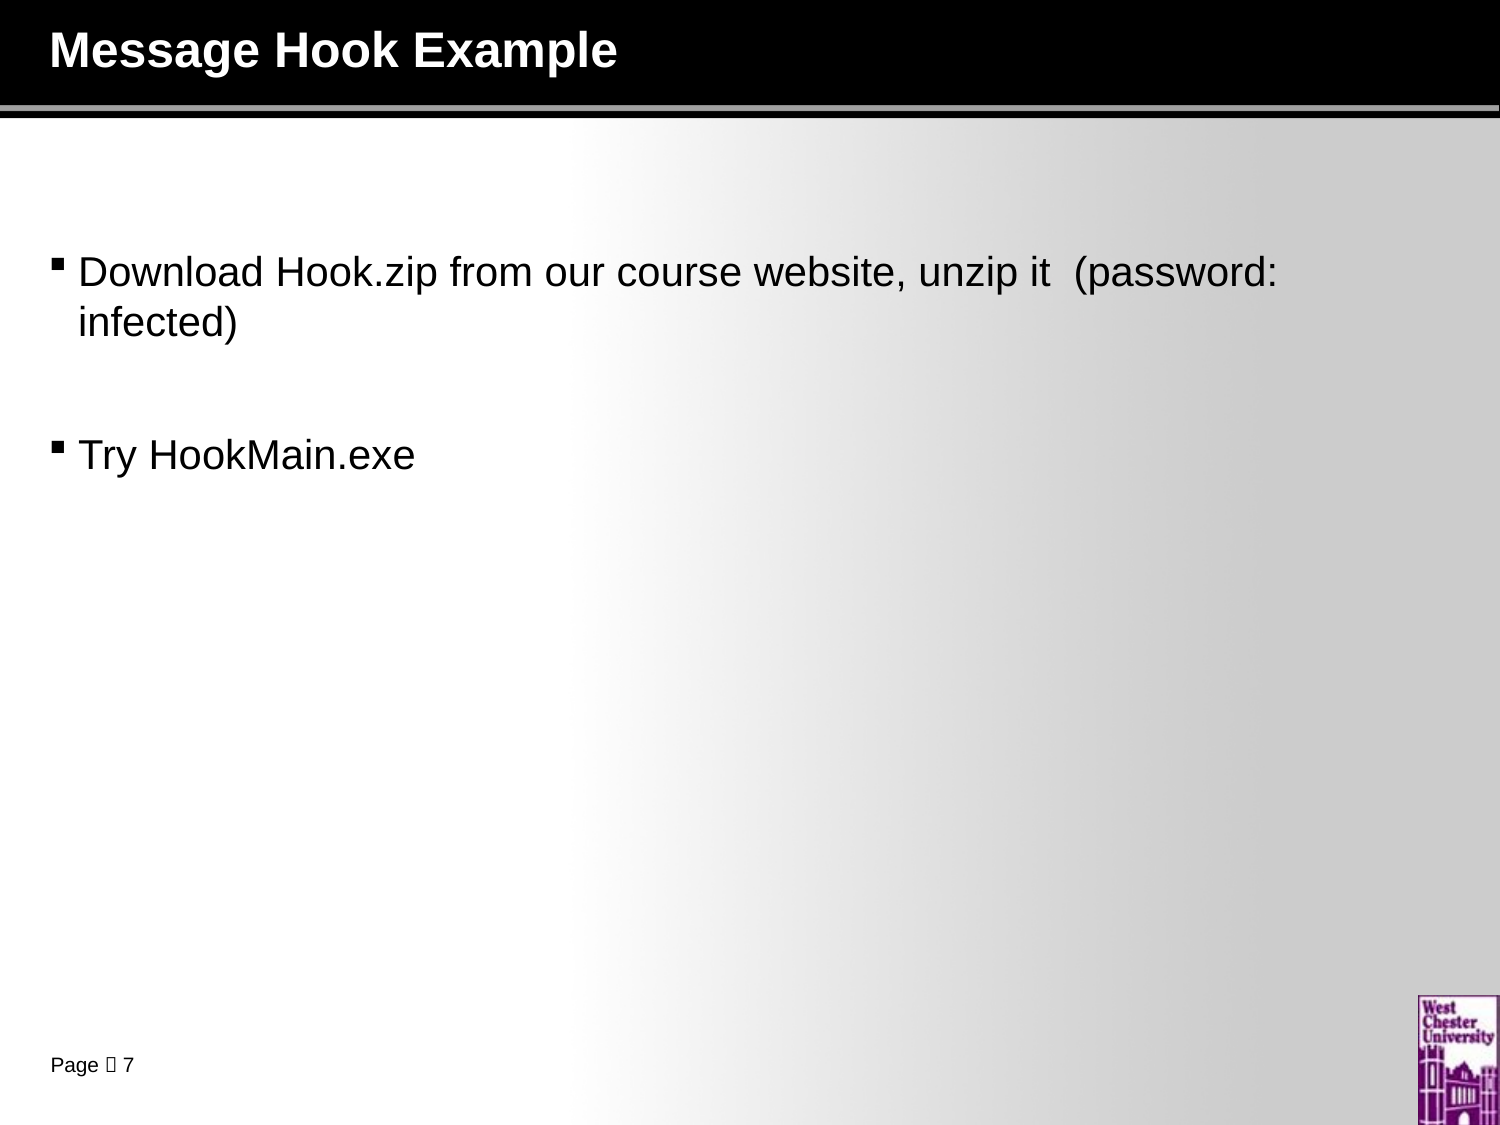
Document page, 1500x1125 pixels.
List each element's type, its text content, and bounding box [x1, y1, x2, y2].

picture [0, 0, 1500, 1125]
list Download Hook.zip from our course website, unzip it (password: infected) Try HookMain.exe [48, 244, 1447, 952]
title Message Hook Example [49, 16, 1447, 123]
